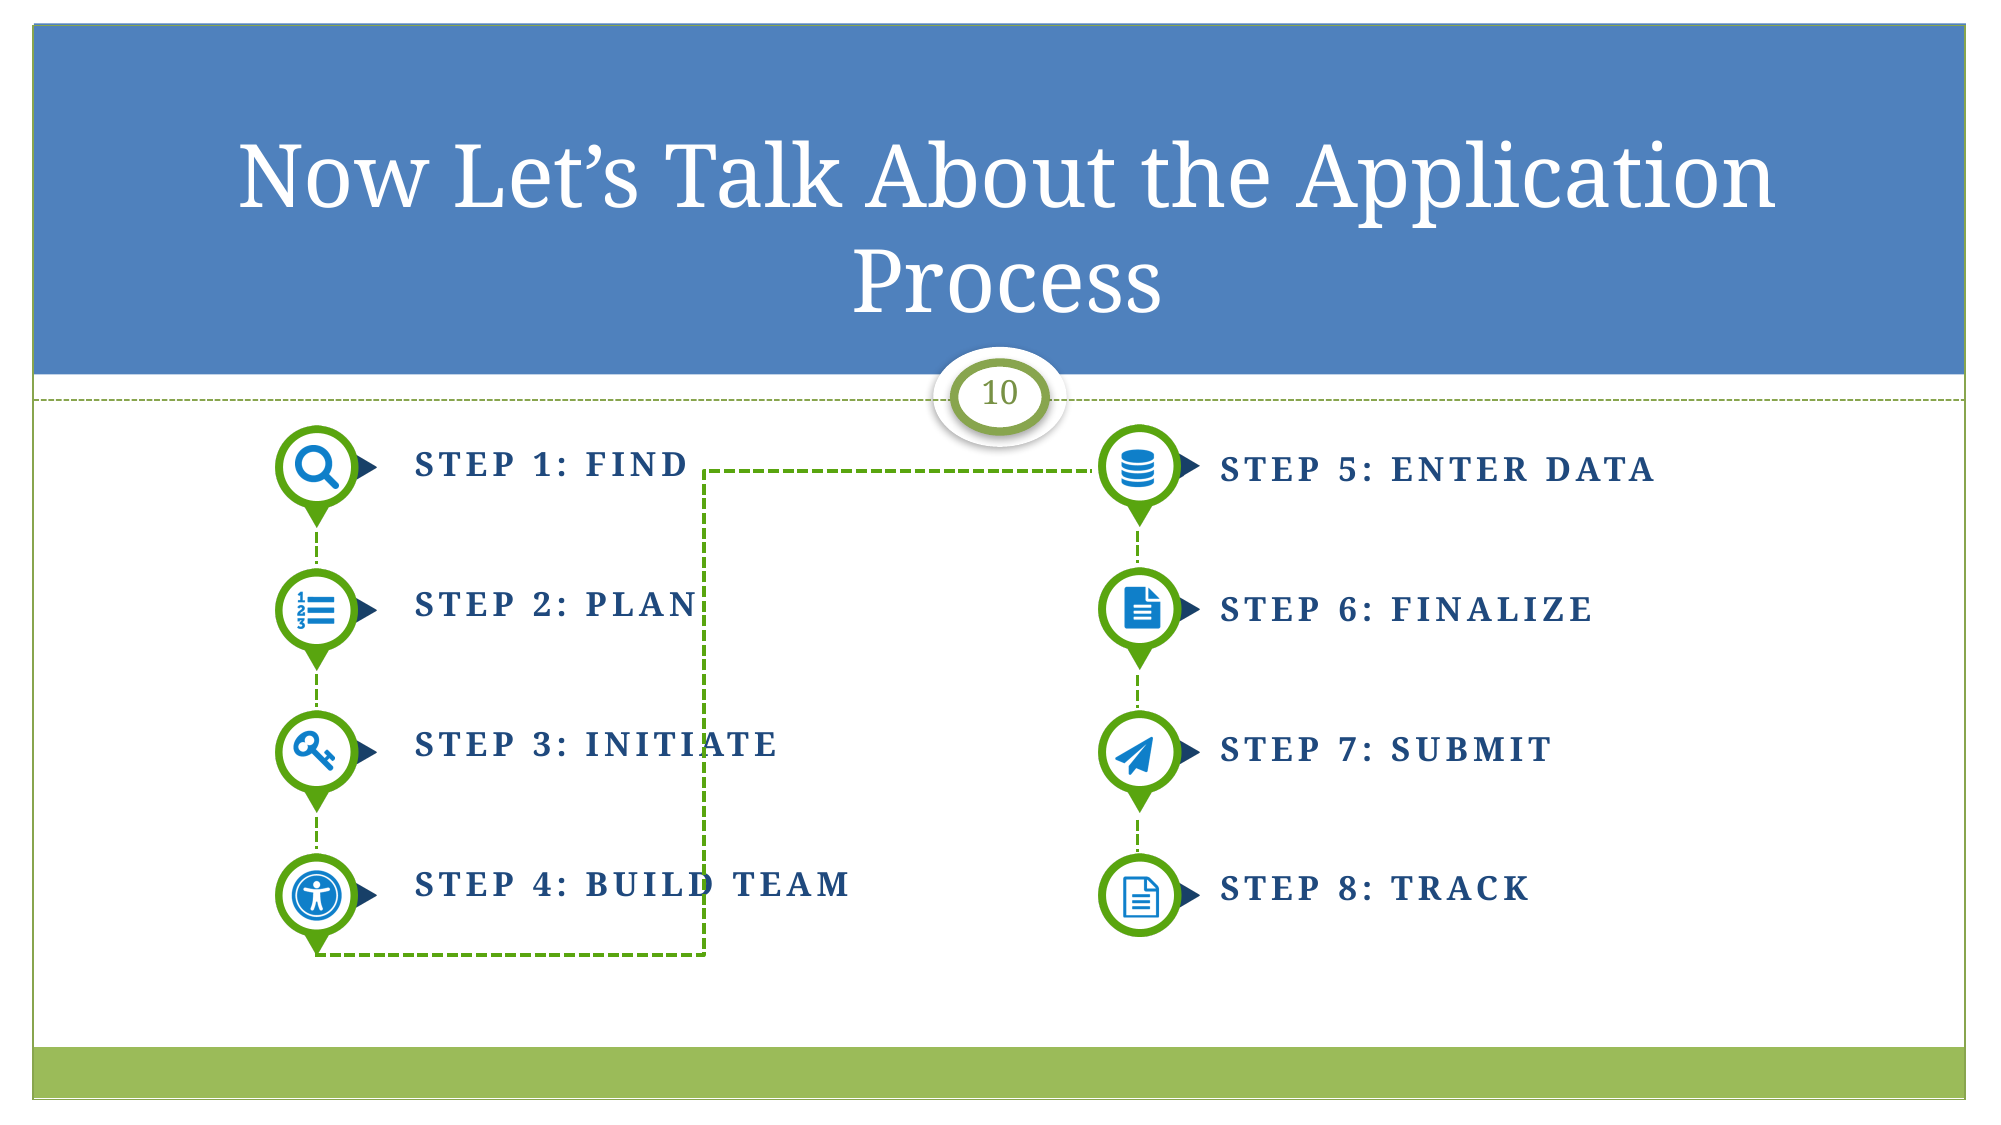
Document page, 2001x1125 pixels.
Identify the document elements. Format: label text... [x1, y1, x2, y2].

title Now Let’s Talk About the Application Process [157, 87, 1858, 338]
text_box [274, 424, 1726, 983]
slide_number 10 [950, 357, 1050, 422]
